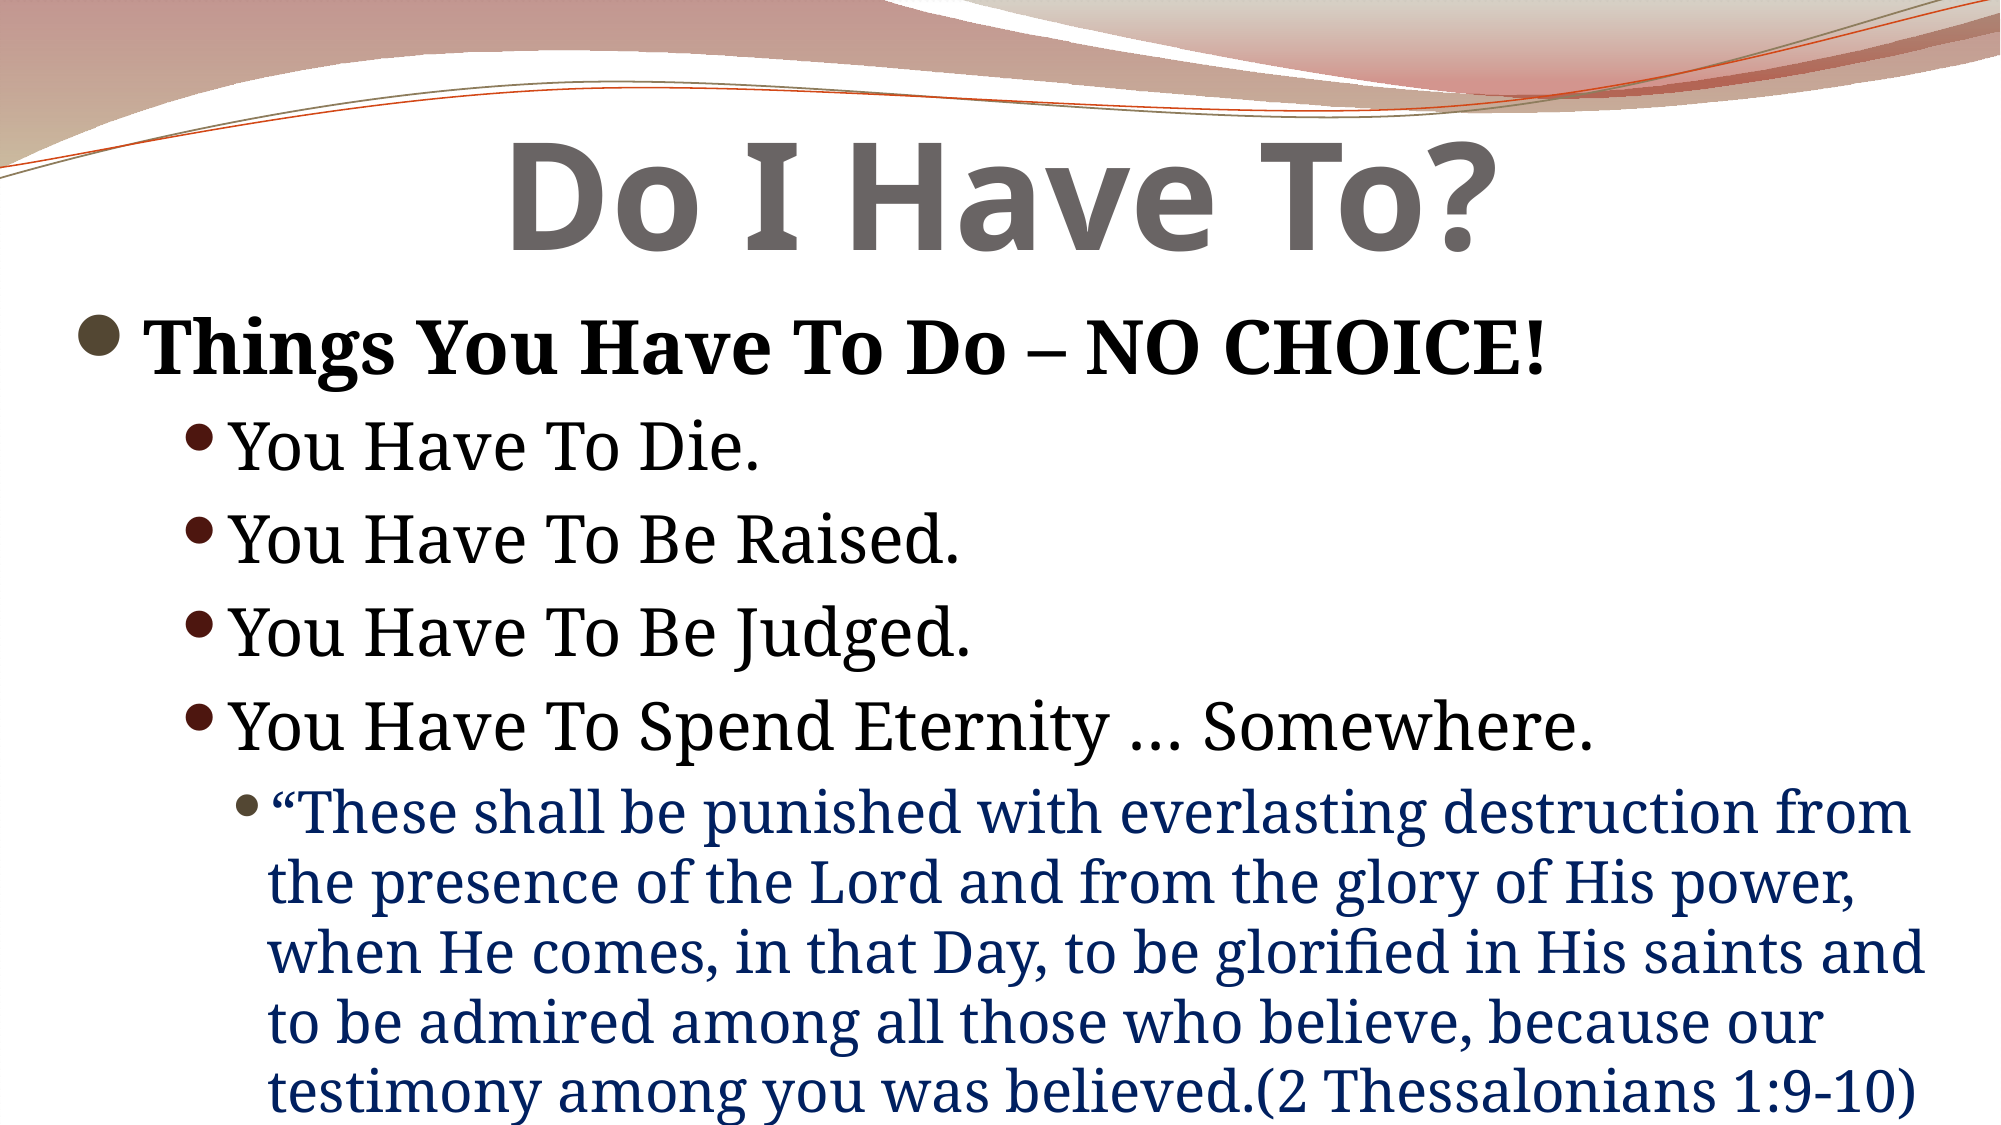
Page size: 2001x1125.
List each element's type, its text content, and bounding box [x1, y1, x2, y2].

title Do I Have To? [99, 69, 1900, 281]
list Things You Have To Do – NO CHOICE! You Have To Die. You Have To Be Raised. You Have To Be Judged. You Have To Spend Eternity … Somewhere. “These shall be punished with everlasting destruction from the presence of the Lord and from the glory of His power, when He comes, in that Day, to be glorified in His saints and to be admired among all those who believe, because our testimony among you was believed.(2 Thessalonians 1:9-10) [57, 292, 1958, 1125]
